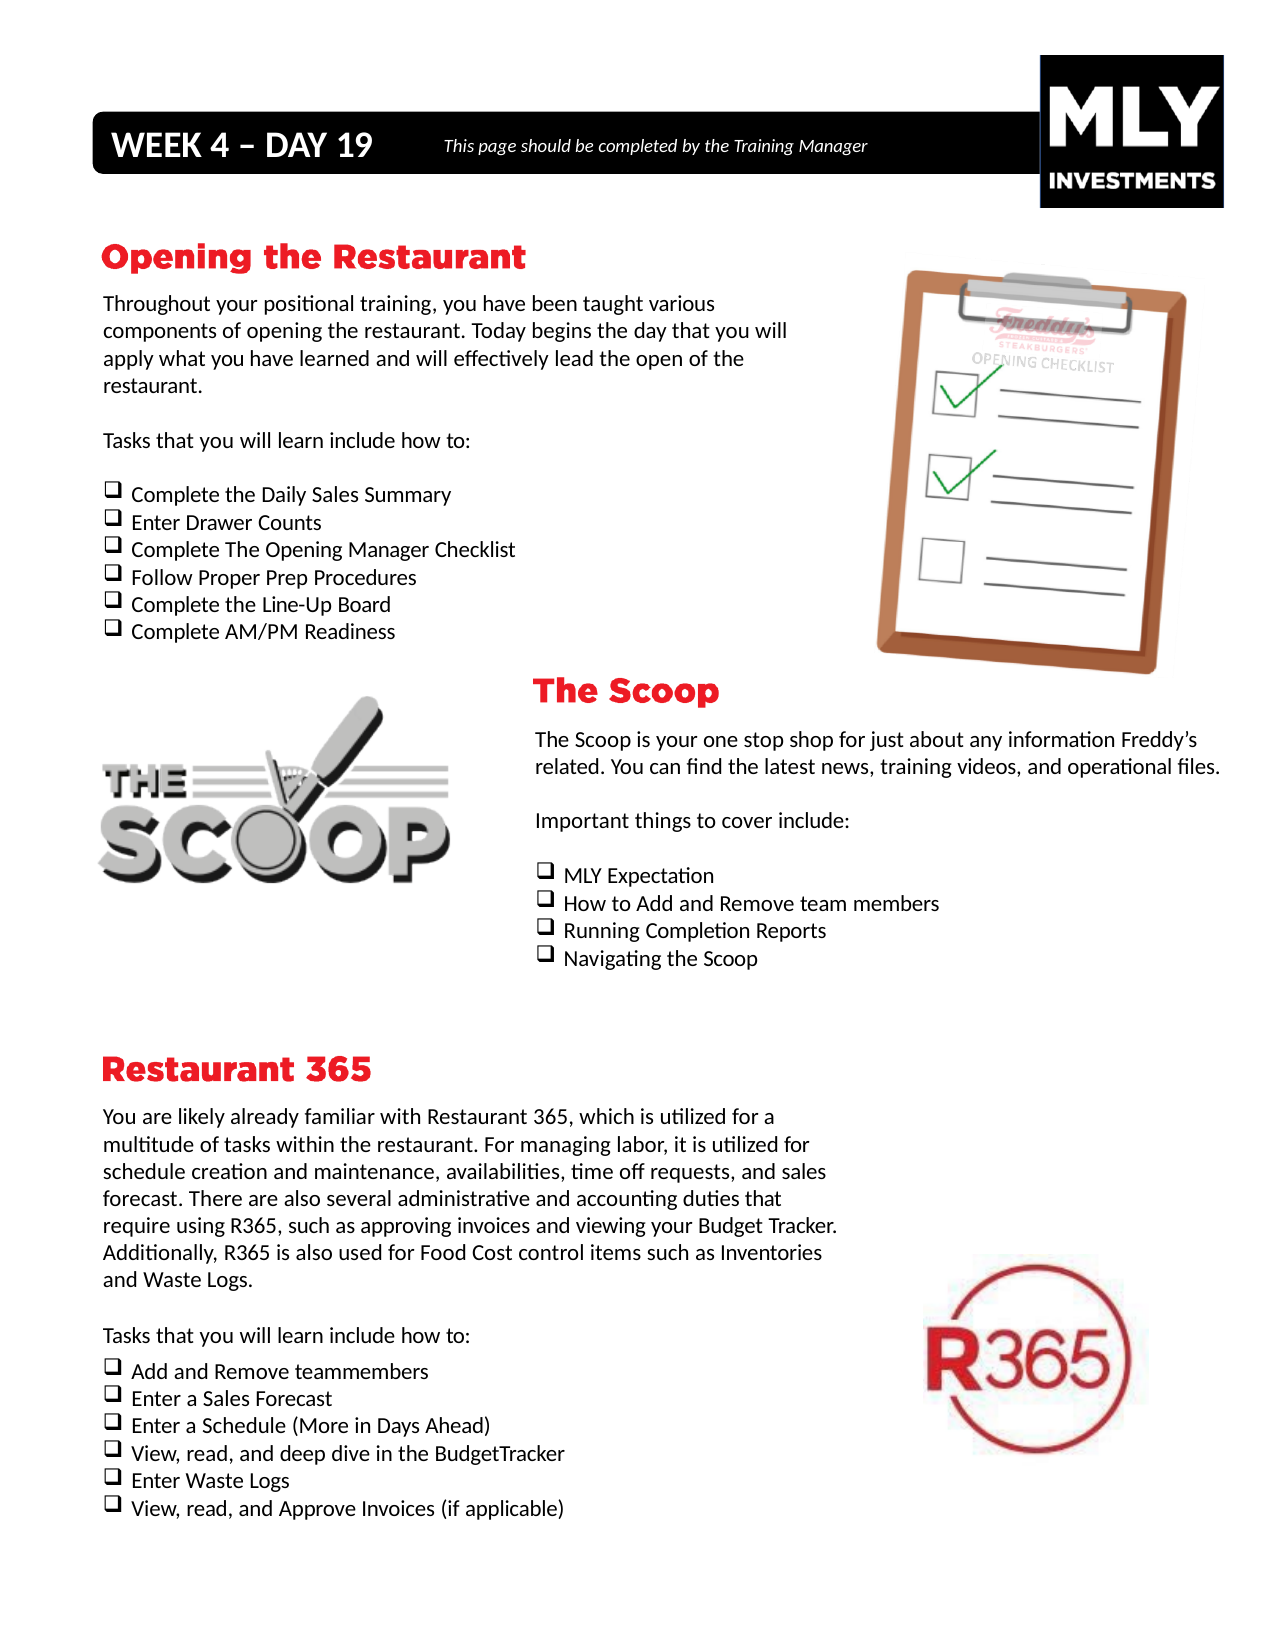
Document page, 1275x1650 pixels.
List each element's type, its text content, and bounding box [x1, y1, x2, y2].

text_box WEEK 4 – DAY 19 [108, 117, 376, 165]
picture [922, 1254, 1149, 1466]
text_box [24, 673, 719, 893]
picture [102, 1055, 372, 1082]
picture [991, 55, 1275, 208]
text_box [874, 252, 1205, 679]
text_box This page should be completed by the Training Manager [441, 130, 869, 156]
text_box Throughout your positional training, you have been taught various components of opening the restaurant. Today begins the day that you will apply what you have learned and will effectively lead the open of the restaurant. Tasks that you will learn include how to: Complete the Daily Sales Summary Enter Drawer Counts Complete The Opening Manager Checklist Follow Proper Prep Procedures Complete the Line-Up Board Complete AM/PM Readiness [100, 287, 834, 645]
text_box You are likely already familiar with Restaurant 365, which is utilized for a multitude of tasks within the restaurant. For managing labor, it is utilized for schedule creation and maintenance, availabilities, time off requests, and sales forecast. There are also several administrative and accounting duties that require using R365, such as approving invoices and viewing your Budget Tracker. Additionally, R365 is also used for Food Cost control items such as Inventories and Waste Logs. Tasks that you will learn include how to: Add and Remove teammembers Enter a Sales Forecast Enter a Schedule (More in Days Ahead) View, read, and deep dive in the BudgetTracker Enter Waste Logs View, read, and Approve Invoices (if applicable) [100, 1100, 844, 1521]
picture [101, 243, 526, 274]
text_box The Scoop is your one stop shop for just about any information Freddy’s related. You can find the latest news, training videos, and operational files. Important things to cover include: MLY Expectation How to Add and Remove team members Running Completion Reports Navigating the Scoop [533, 722, 1221, 971]
